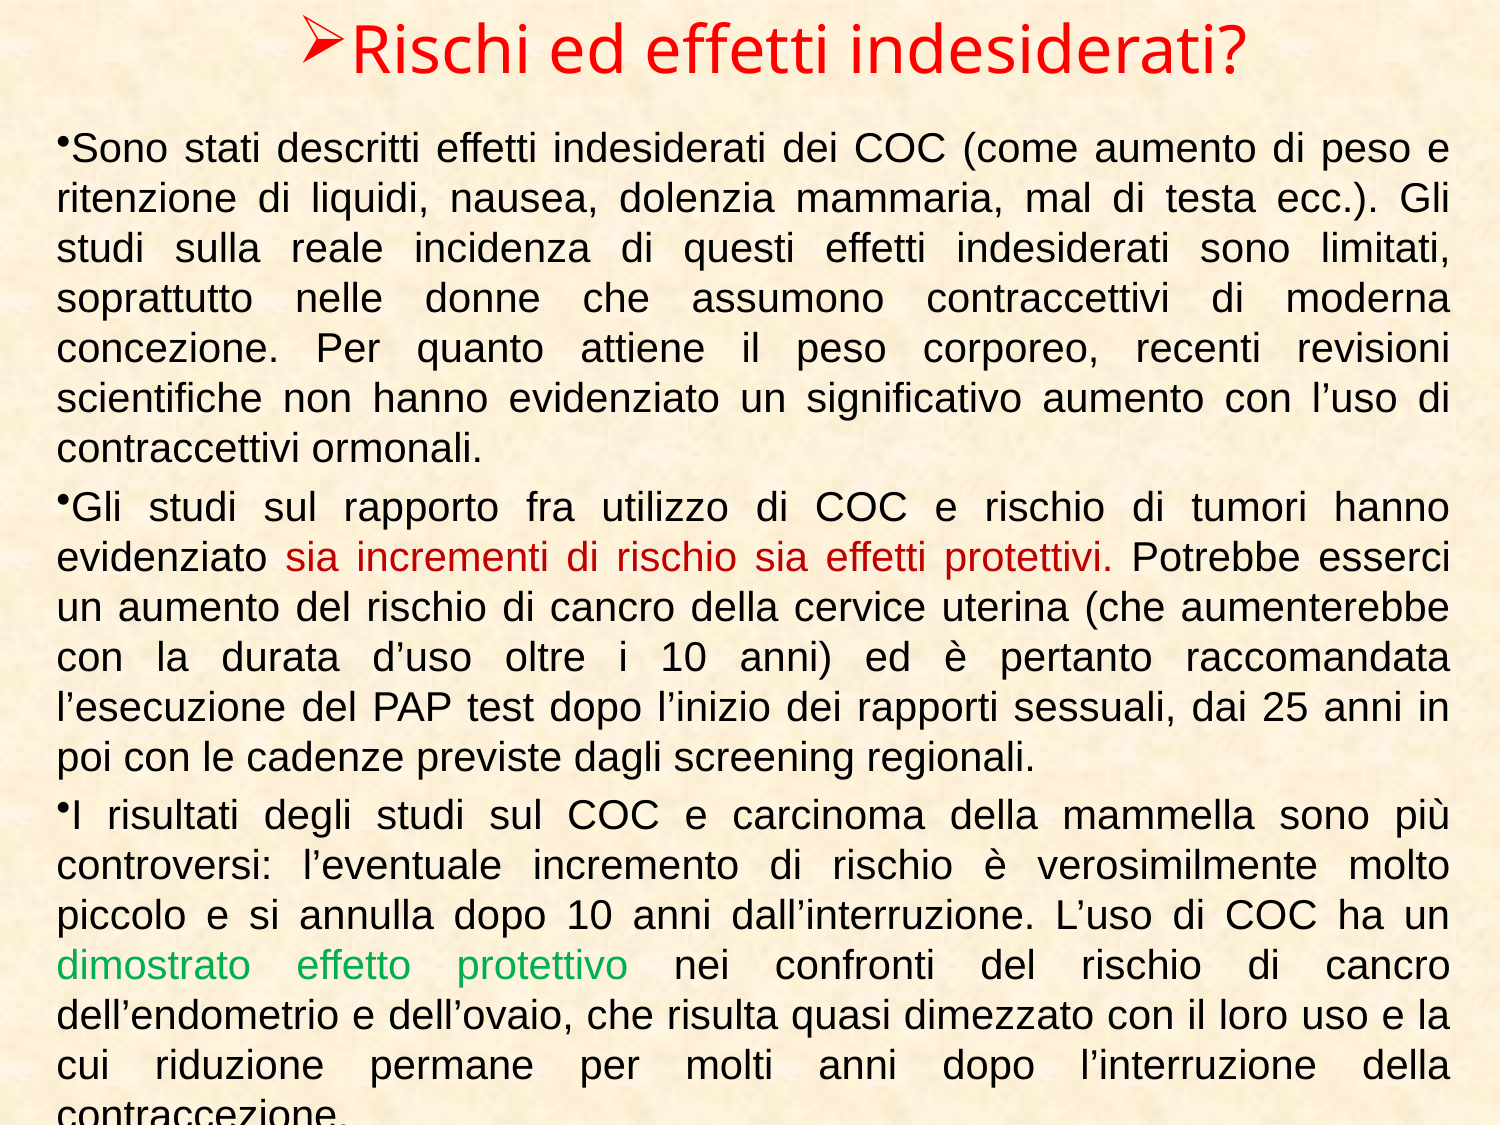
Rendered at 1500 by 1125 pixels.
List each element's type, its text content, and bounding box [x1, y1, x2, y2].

picture [0, 0, 1500, 1125]
text_box Rischi ed effetti indesiderati? [231, 0, 1315, 95]
list Sono stati descritti effetti indesiderati dei COC (come aumento di peso e ritenzione di liquidi, nausea, dolenzia mammaria, mal di testa ecc.). Gli studi sulla reale incidenza di questi effetti indesiderati sono limitati, soprattutto nelle donne che assumono contraccettivi di moderna concezione. Per quanto attiene il peso corporeo, recenti revisioni scientifiche non hanno evidenziato un significativo aumento con l’uso di contraccettivi ormonali. Gli studi sul rapporto fra utilizzo di COC e rischio di tumori hanno evidenziato sia incrementi di rischio sia effetti protettivi. Potrebbe esserci un aumento del rischio di cancro della cervice uterina (che aumenterebbe con la durata d’uso oltre i 10 anni) ed è pertanto raccomandata l’esecuzione del PAP test dopo l’inizio dei rapporti sessuali, dai 25 anni in poi con le cadenze previste dagli screening regionali. I risultati degli studi sul COC e carcinoma della mammella sono più controversi: l’eventuale incremento di rischio è verosimilmente molto piccolo e si annulla dopo 10 anni dall’interruzione. L’uso di COC ha un dimostrato effetto protettivo nei confronti del rischio di cancro dell’endometrio e dell’ovaio, che risulta quasi dimezzato con il loro uso e la cui riduzione permane per molti anni dopo l’interruzione della contraccezione. [41, 113, 1467, 1125]
